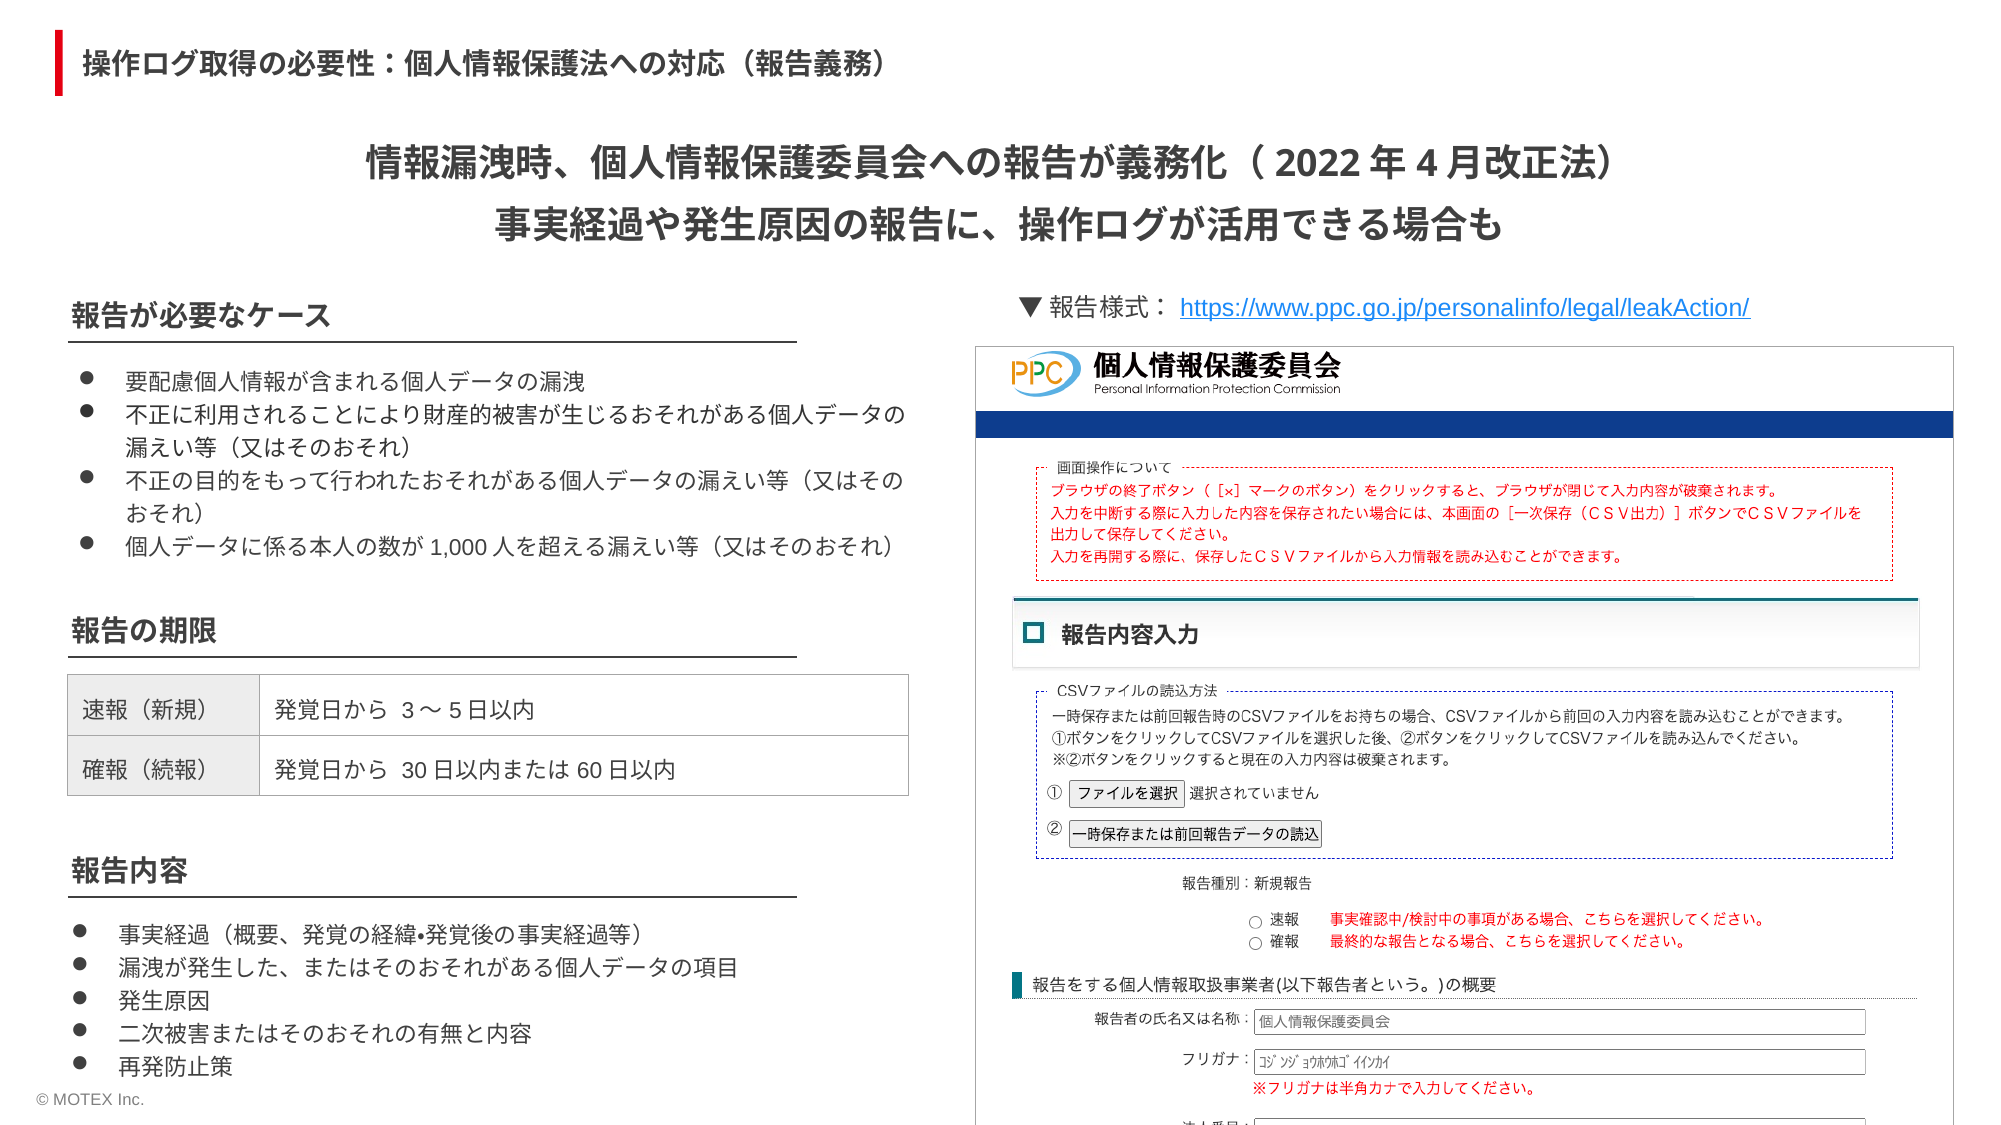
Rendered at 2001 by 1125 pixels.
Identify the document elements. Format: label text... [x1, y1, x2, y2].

text_box ▼報告様式：https://www.ppc.go.jp/personalinfo/legal/leakAction/ [1003, 284, 1766, 329]
table_header 速報（新規） [68, 675, 259, 735]
text_box 報告の期限 [56, 604, 562, 655]
text_box 報告内容 [56, 844, 562, 895]
table_cell 確報（続報） [68, 736, 259, 795]
list 操作ログ取得の必要性：個人情報保護法への対応（報告義務） [67, 42, 1885, 91]
text_box 要配慮個人情報が含まれる個人データの漏洩 不正に利用されることにより財産的被害が生じるおそれがある個人データの漏えい等（又はそのおそれ） 不正の目的をもって行われたおそれがある個人データの漏えい等（又はそのおそれ） 個人データに係る本人の数が1,000人を超える漏えい等（又はそのおそれ） [63, 354, 942, 568]
text_box 事実経過（概要、発覚の経緯・発覚後の事実経過等） 漏洩が発生した、またはそのおそれがある個人データの項目 発生原因 二次被害またはそのおそれの有無と内容 再発防止策 [56, 907, 935, 1088]
list 情報漏洩時、個人情報保護委員会への報告が義務化（2022年4月改正法） 事実経過や発生原因の報告に、操作ログが活用できる場合も [43, 113, 1957, 251]
table_cell 発覚日から 30日以内または60日以内 [260, 736, 908, 795]
text_box 報告が必要なケース [56, 289, 562, 340]
picture [975, 346, 1954, 1125]
table_header 発覚日から 3〜5日以内 [260, 675, 908, 735]
